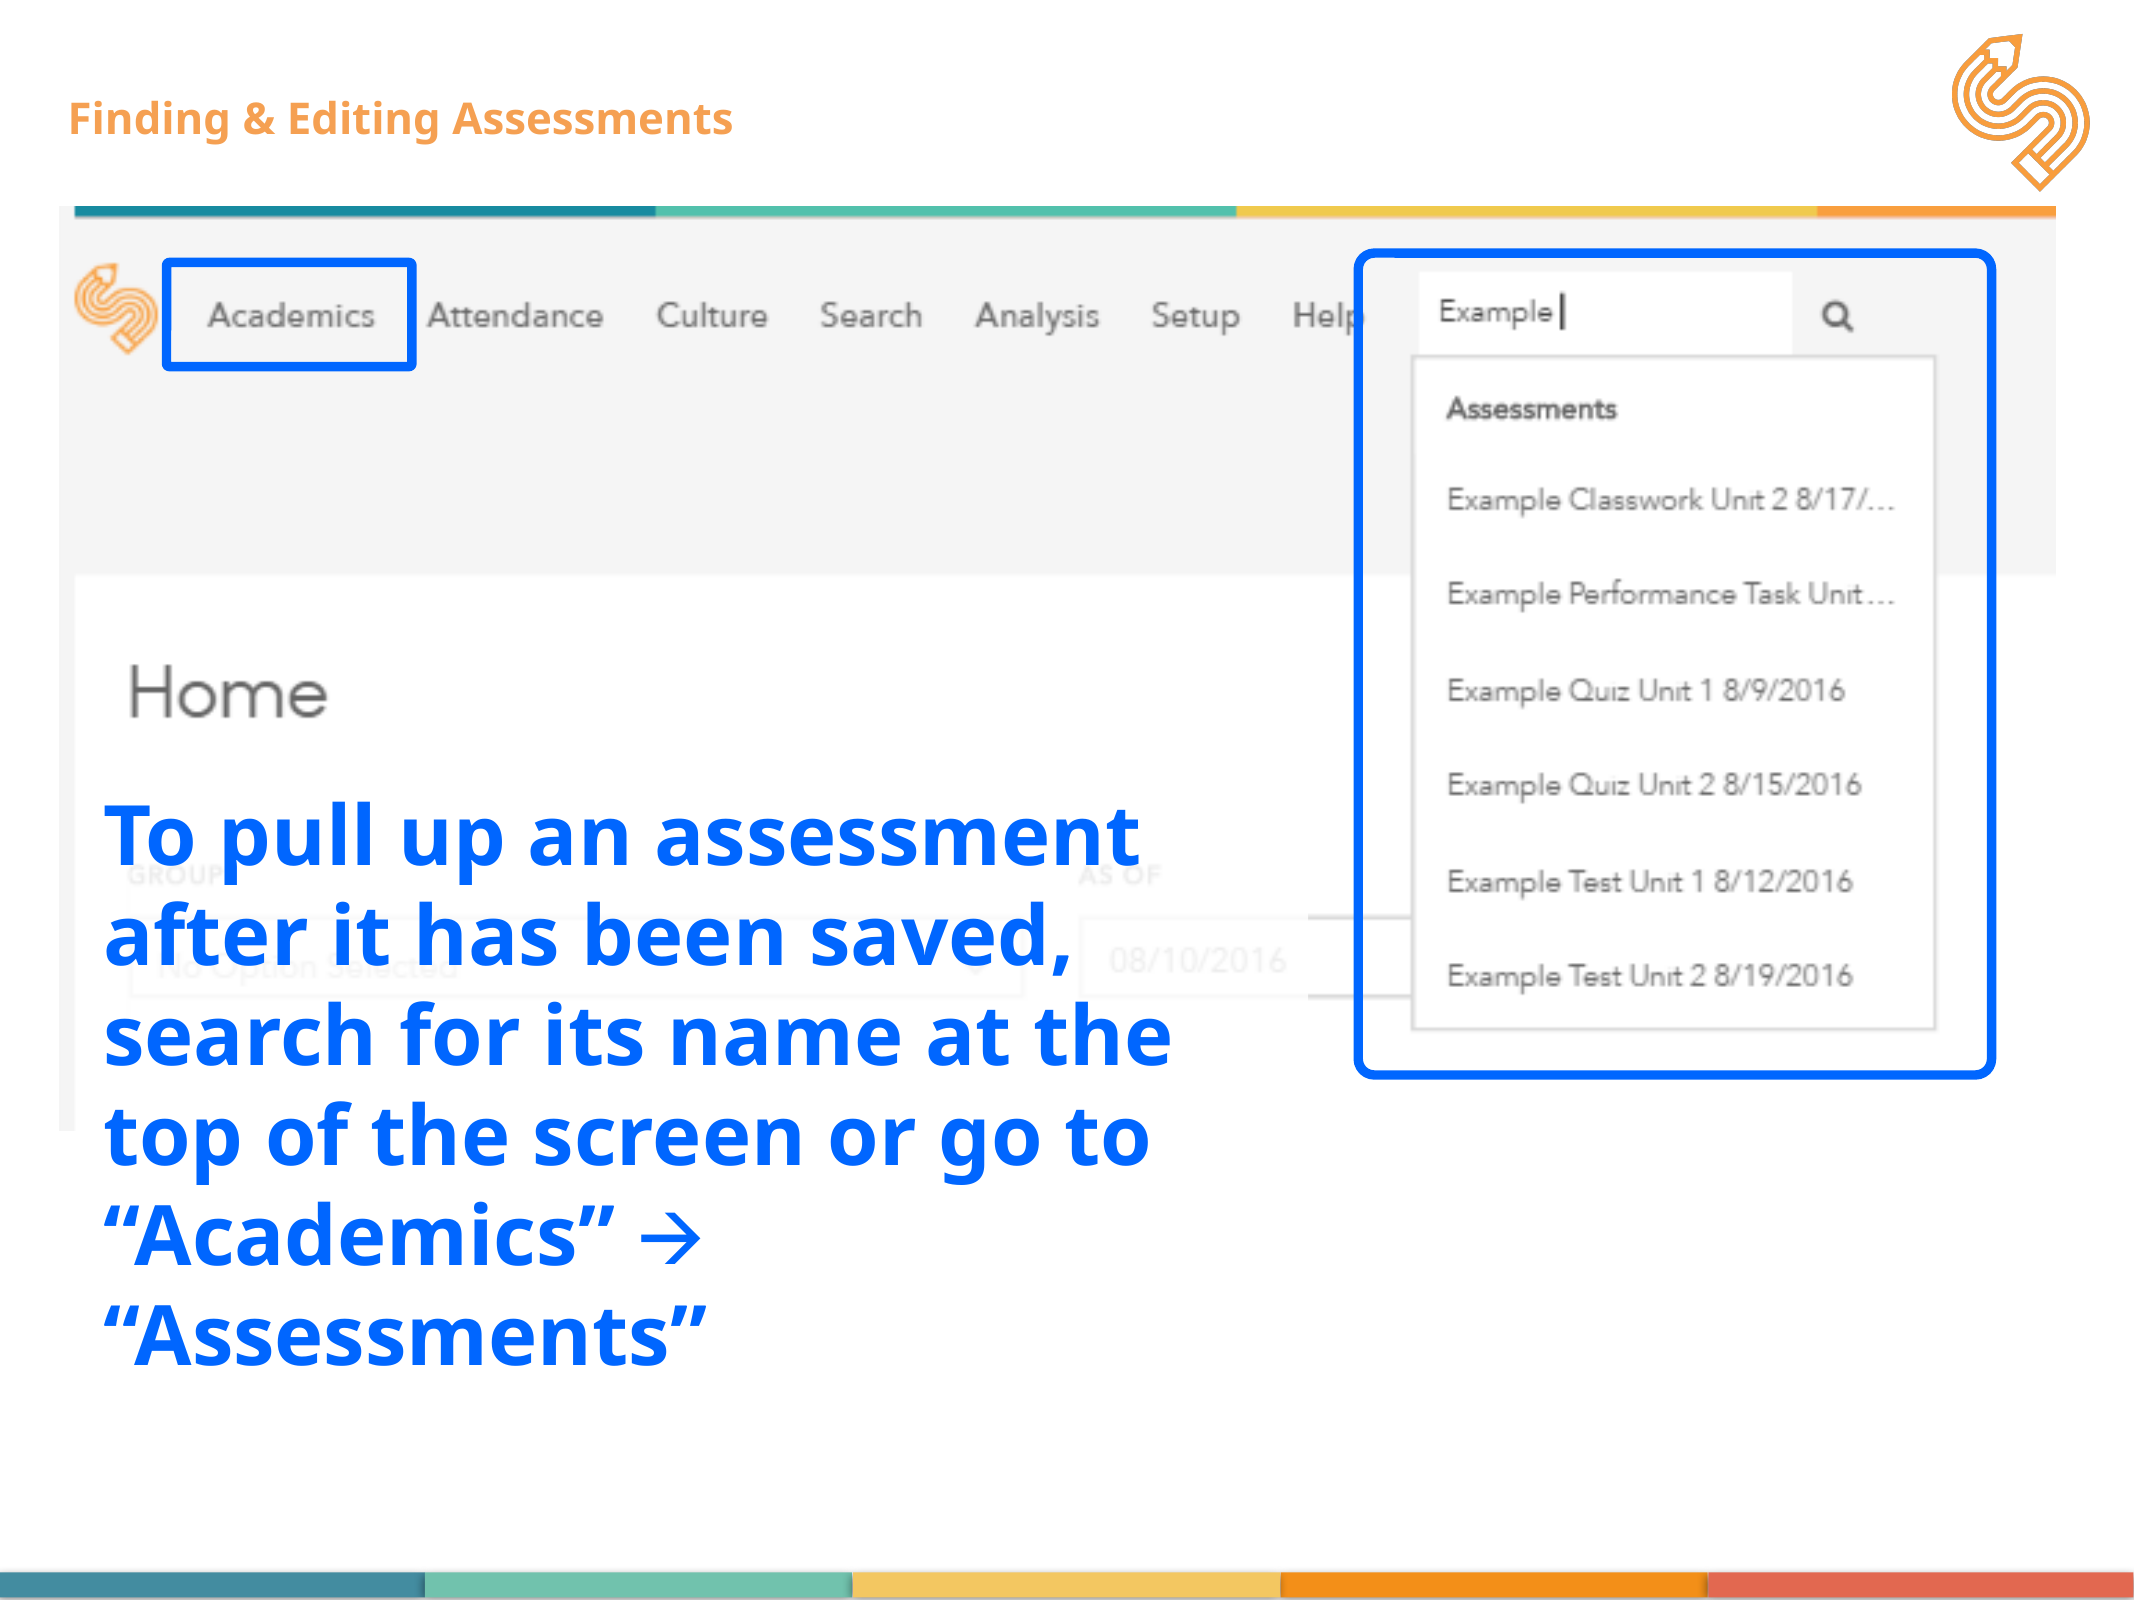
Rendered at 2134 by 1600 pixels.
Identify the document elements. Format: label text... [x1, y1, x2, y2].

text_box To pull up an assessment after it has been saved, search for its name at the top of the screen or go to “Academics” 🡪 “Assessments” [95, 1142, 1309, 1390]
picture [59, 206, 2056, 1131]
title Finding & Editing Assessments [59, 81, 1755, 153]
picture [1936, 24, 2103, 204]
